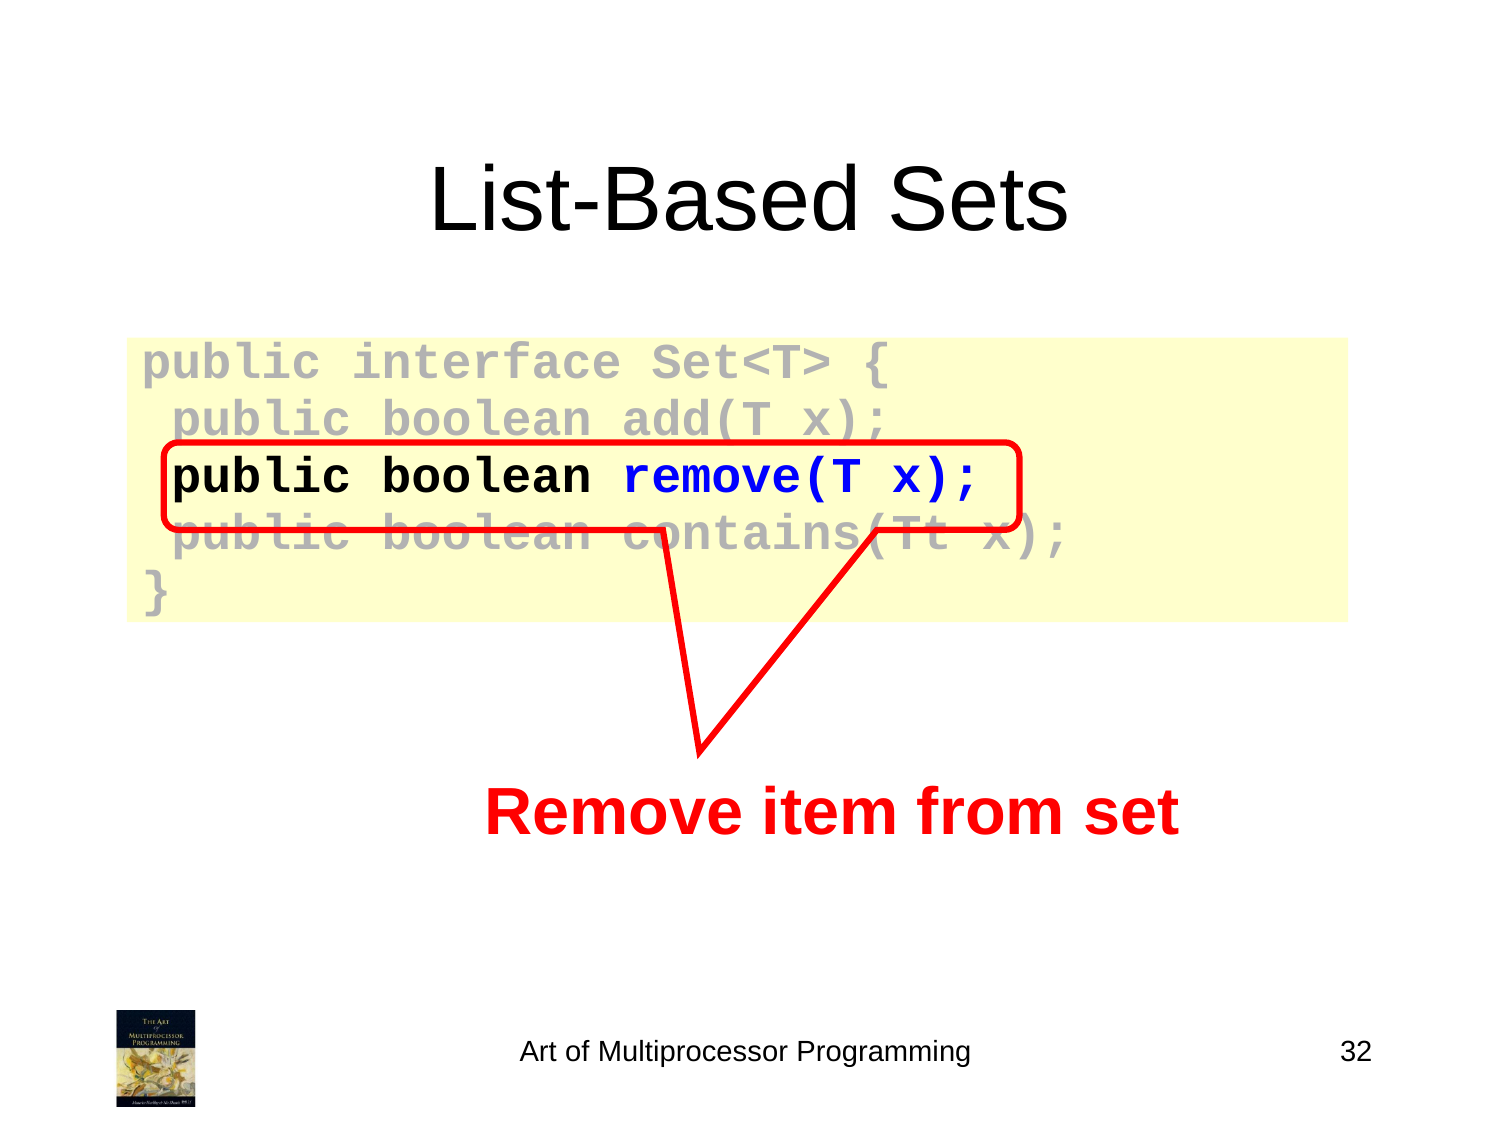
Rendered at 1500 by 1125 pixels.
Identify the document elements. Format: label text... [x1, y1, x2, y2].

footer Art of Multiprocessor Programming [464, 1024, 1028, 1101]
text_box Remove item from set [469, 760, 1196, 856]
picture [107, 1010, 204, 1107]
text_box [163, 442, 1020, 752]
text_box public interface Set<T> { public boolean add(T x); public boolean remove(T x); public boolean contains(Tt x); } [126, 337, 1349, 623]
title List-Based Sets [112, 99, 1388, 288]
slide_number 32 [1074, 1024, 1388, 1101]
